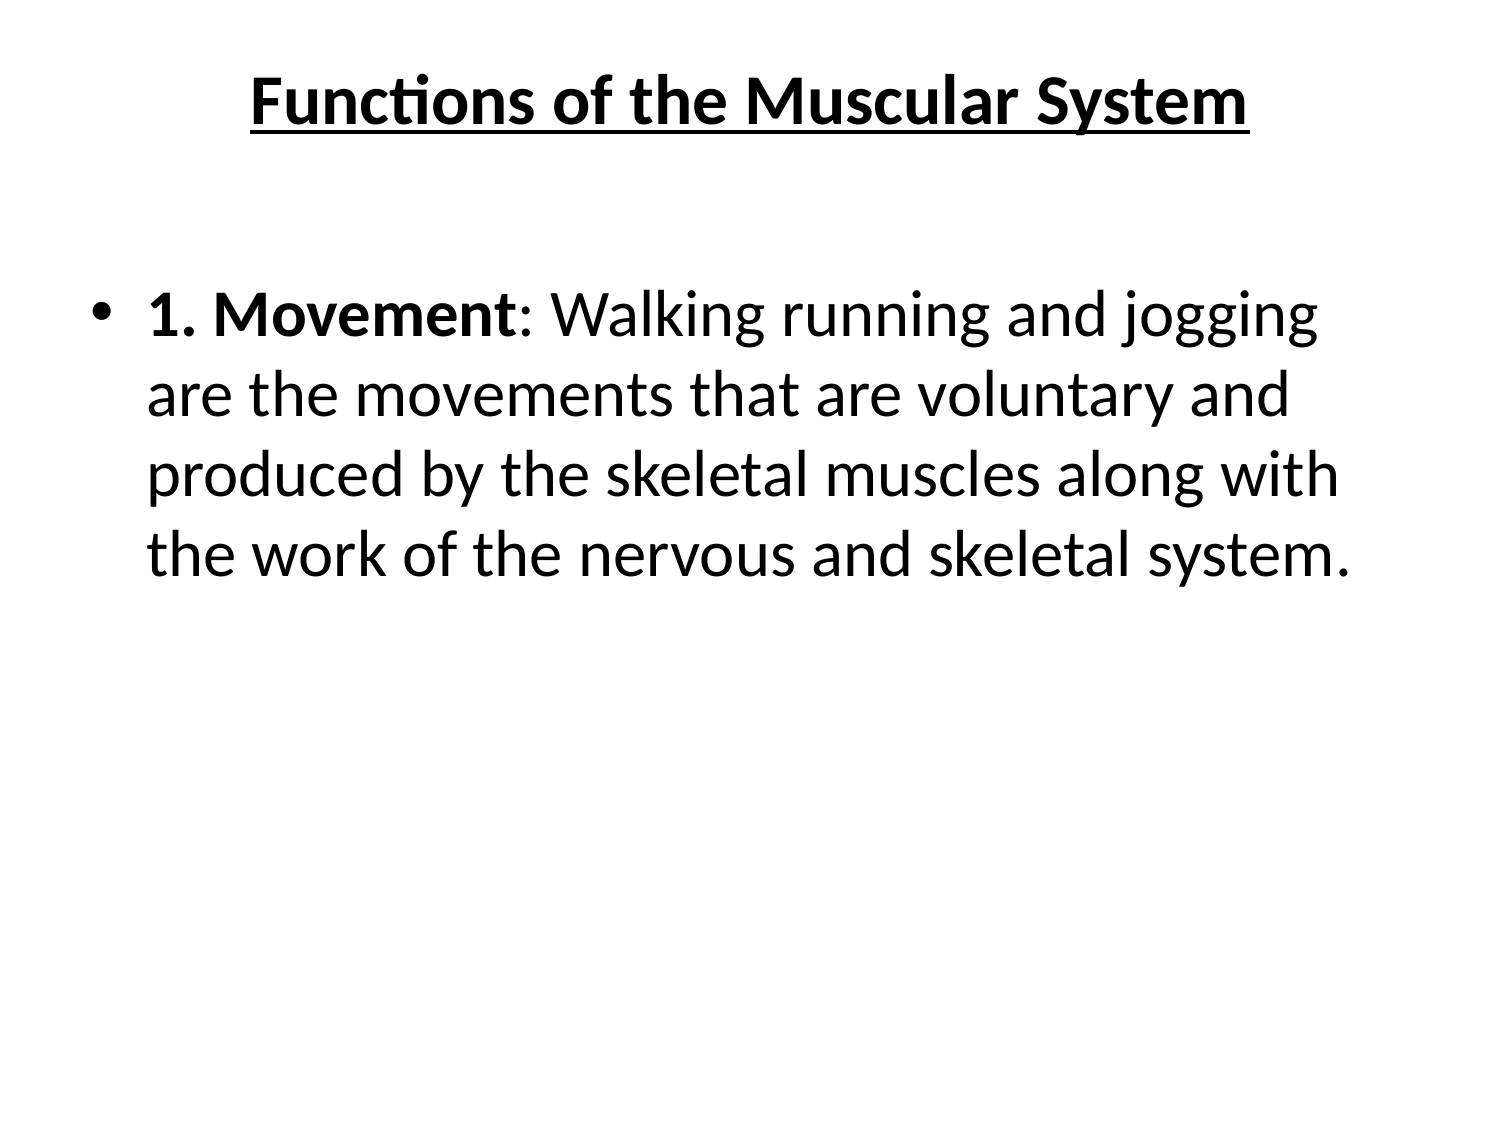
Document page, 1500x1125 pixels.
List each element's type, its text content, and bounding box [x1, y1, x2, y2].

list 1. Movement: Walking running and jogging are the movements that are voluntary and produced by the skeletal muscles along with the work of the nervous and skeletal system. [75, 262, 1425, 1005]
title Functions of the Muscular System [75, 45, 1425, 233]
